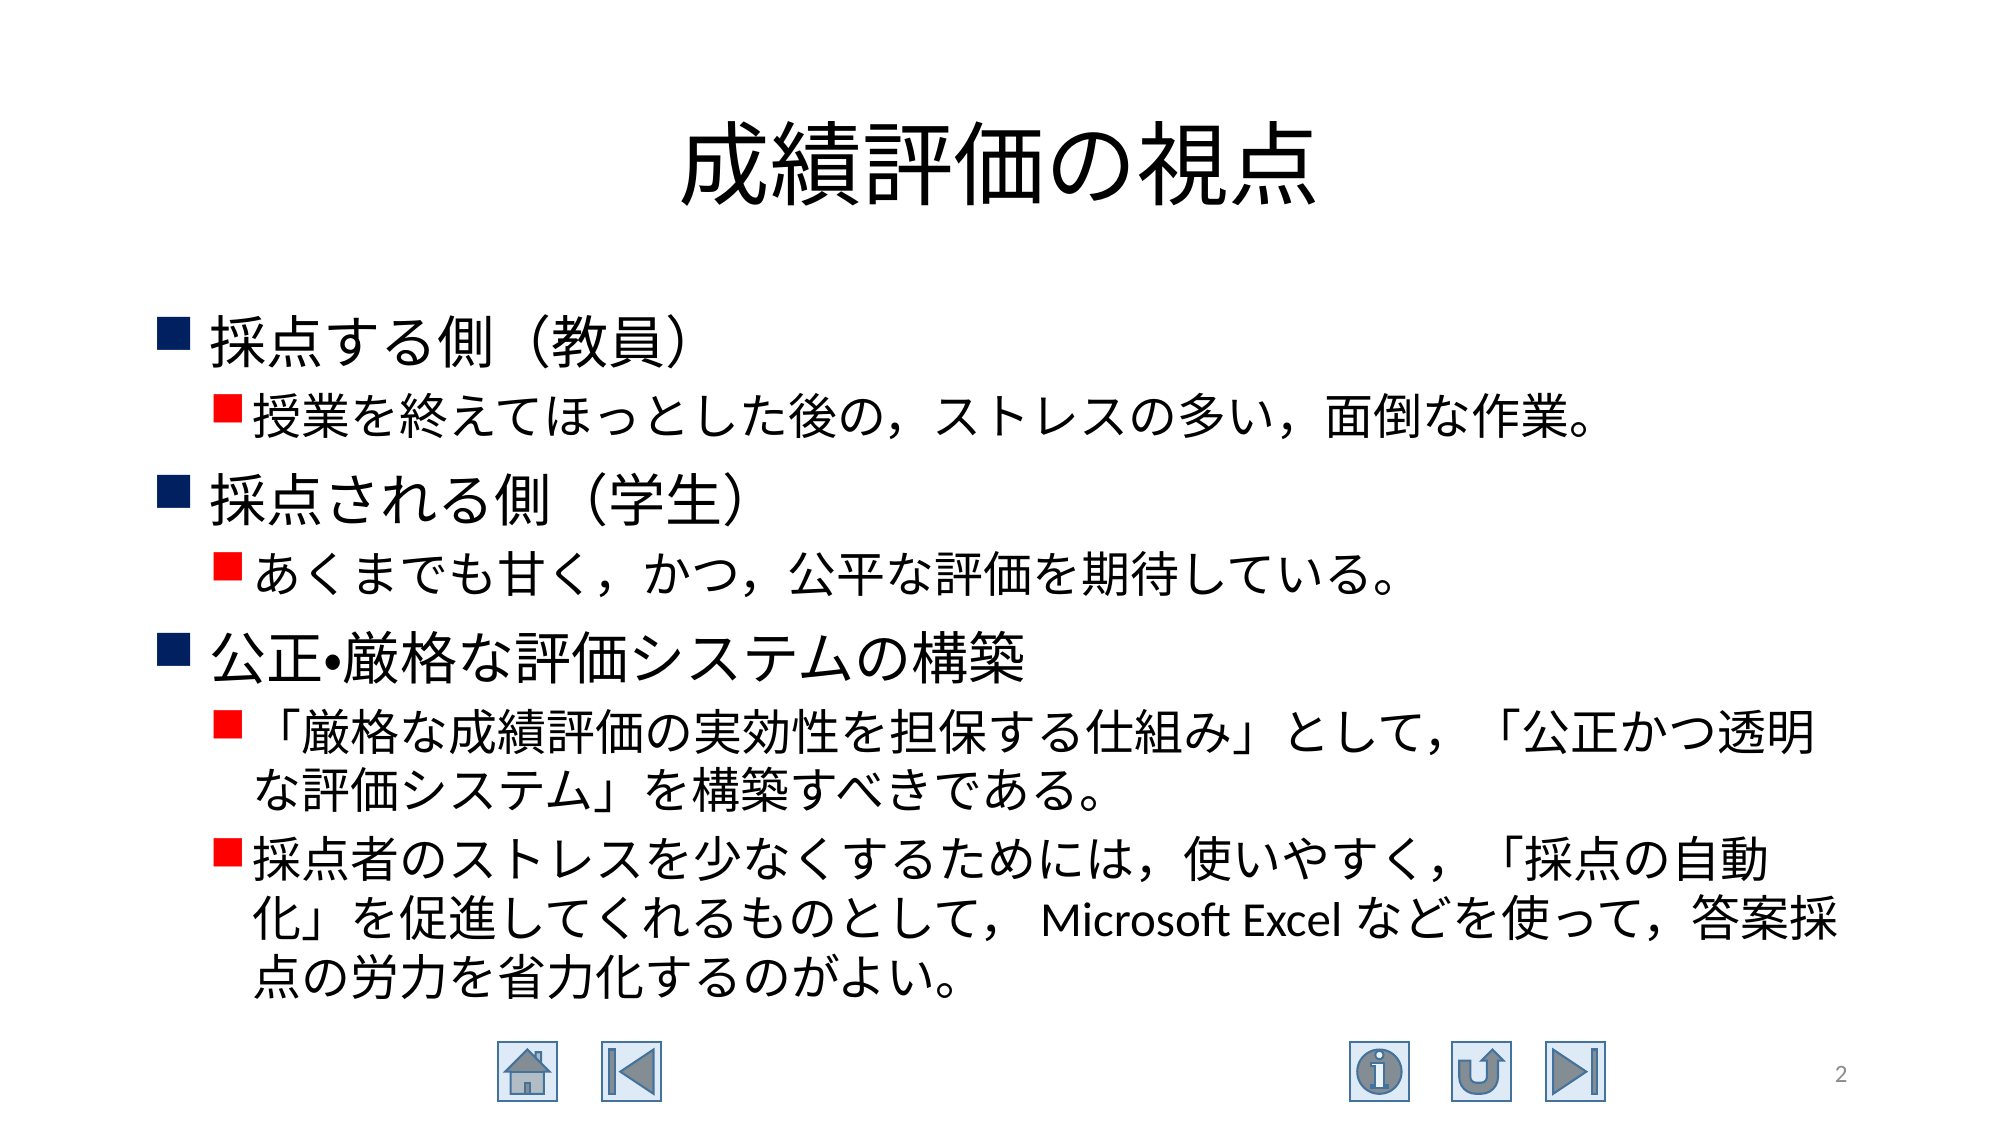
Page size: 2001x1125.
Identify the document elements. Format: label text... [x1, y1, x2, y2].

slide_number 2 [1412, 1042, 1863, 1103]
list 採点する側（教員） 授業を終えてほっとした後の，ストレスの多い，面倒な作業。 採点される側（学生） あくまでも甘く，かつ，公平な評価を期待している。 公正・厳格な評価システムの構築 「厳格な成績評価の実効性を担保する仕組み」として，「公正かつ透明な評価システム」を構築すべきである。 採点者のストレスを少なくするためには，使いやすく，「採点の自動化」を促進してくれるものとして，Microsoft Excelなどを使って，答案採点の労力を省力化するのがよい。 [137, 299, 1863, 1014]
title 成績評価の視点 [137, 59, 1863, 278]
